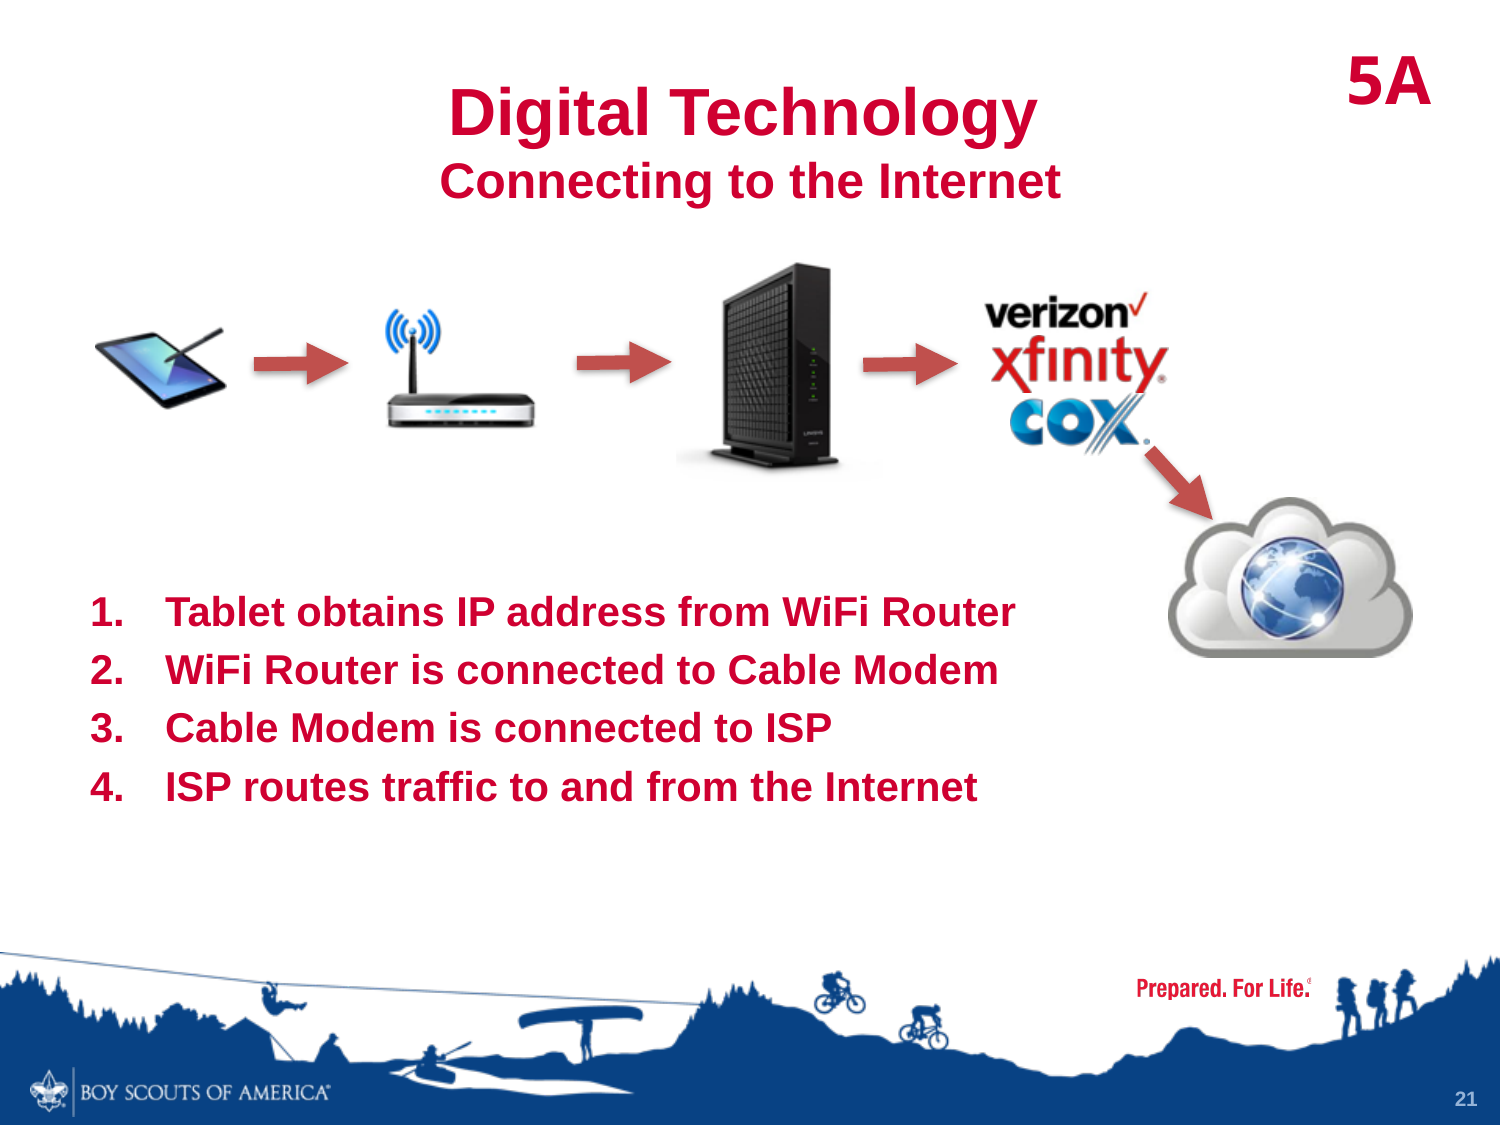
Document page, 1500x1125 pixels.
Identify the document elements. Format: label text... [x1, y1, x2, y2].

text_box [1149, 450, 1213, 520]
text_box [862, 205, 1169, 456]
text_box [576, 254, 883, 482]
picture [95, 310, 227, 427]
picture [1167, 497, 1413, 659]
title Digital Technology Connecting to the Internet [75, 45, 1413, 233]
picture [0, 952, 1500, 1125]
slide_number 21 [1425, 1067, 1493, 1125]
list Tablet obtains IP address from WiFi Router WiFi Router is connected to Cable Modem Cable Modem is connected to ISP ISP routes traffic to and from the Internet [75, 577, 1150, 933]
picture [384, 288, 544, 448]
text_box 5A [1332, 30, 1459, 125]
